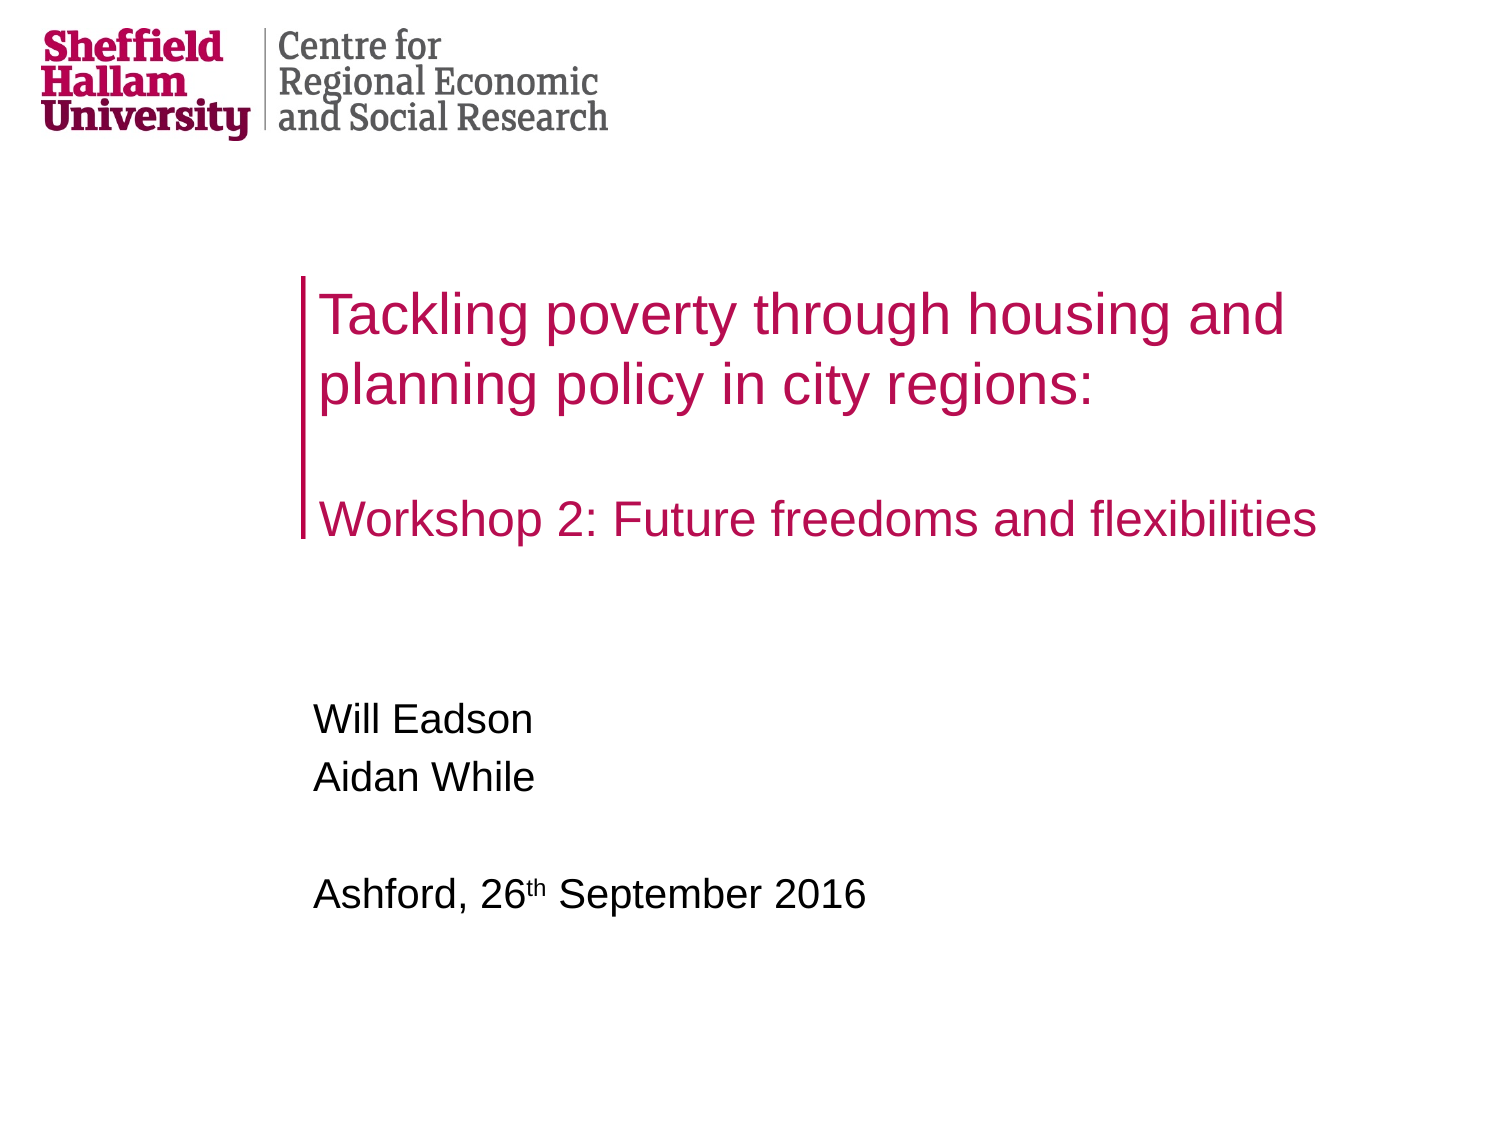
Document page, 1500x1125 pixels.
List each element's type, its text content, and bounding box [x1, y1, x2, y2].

list Will Eadson Aidan While Ashford, 26th September 2016 [312, 633, 1377, 953]
picture [41, 28, 608, 142]
title Tackling poverty through housing and planning policy in city regions: Workshop 2: Future freedoms and flexibilities [301, 276, 1359, 539]
